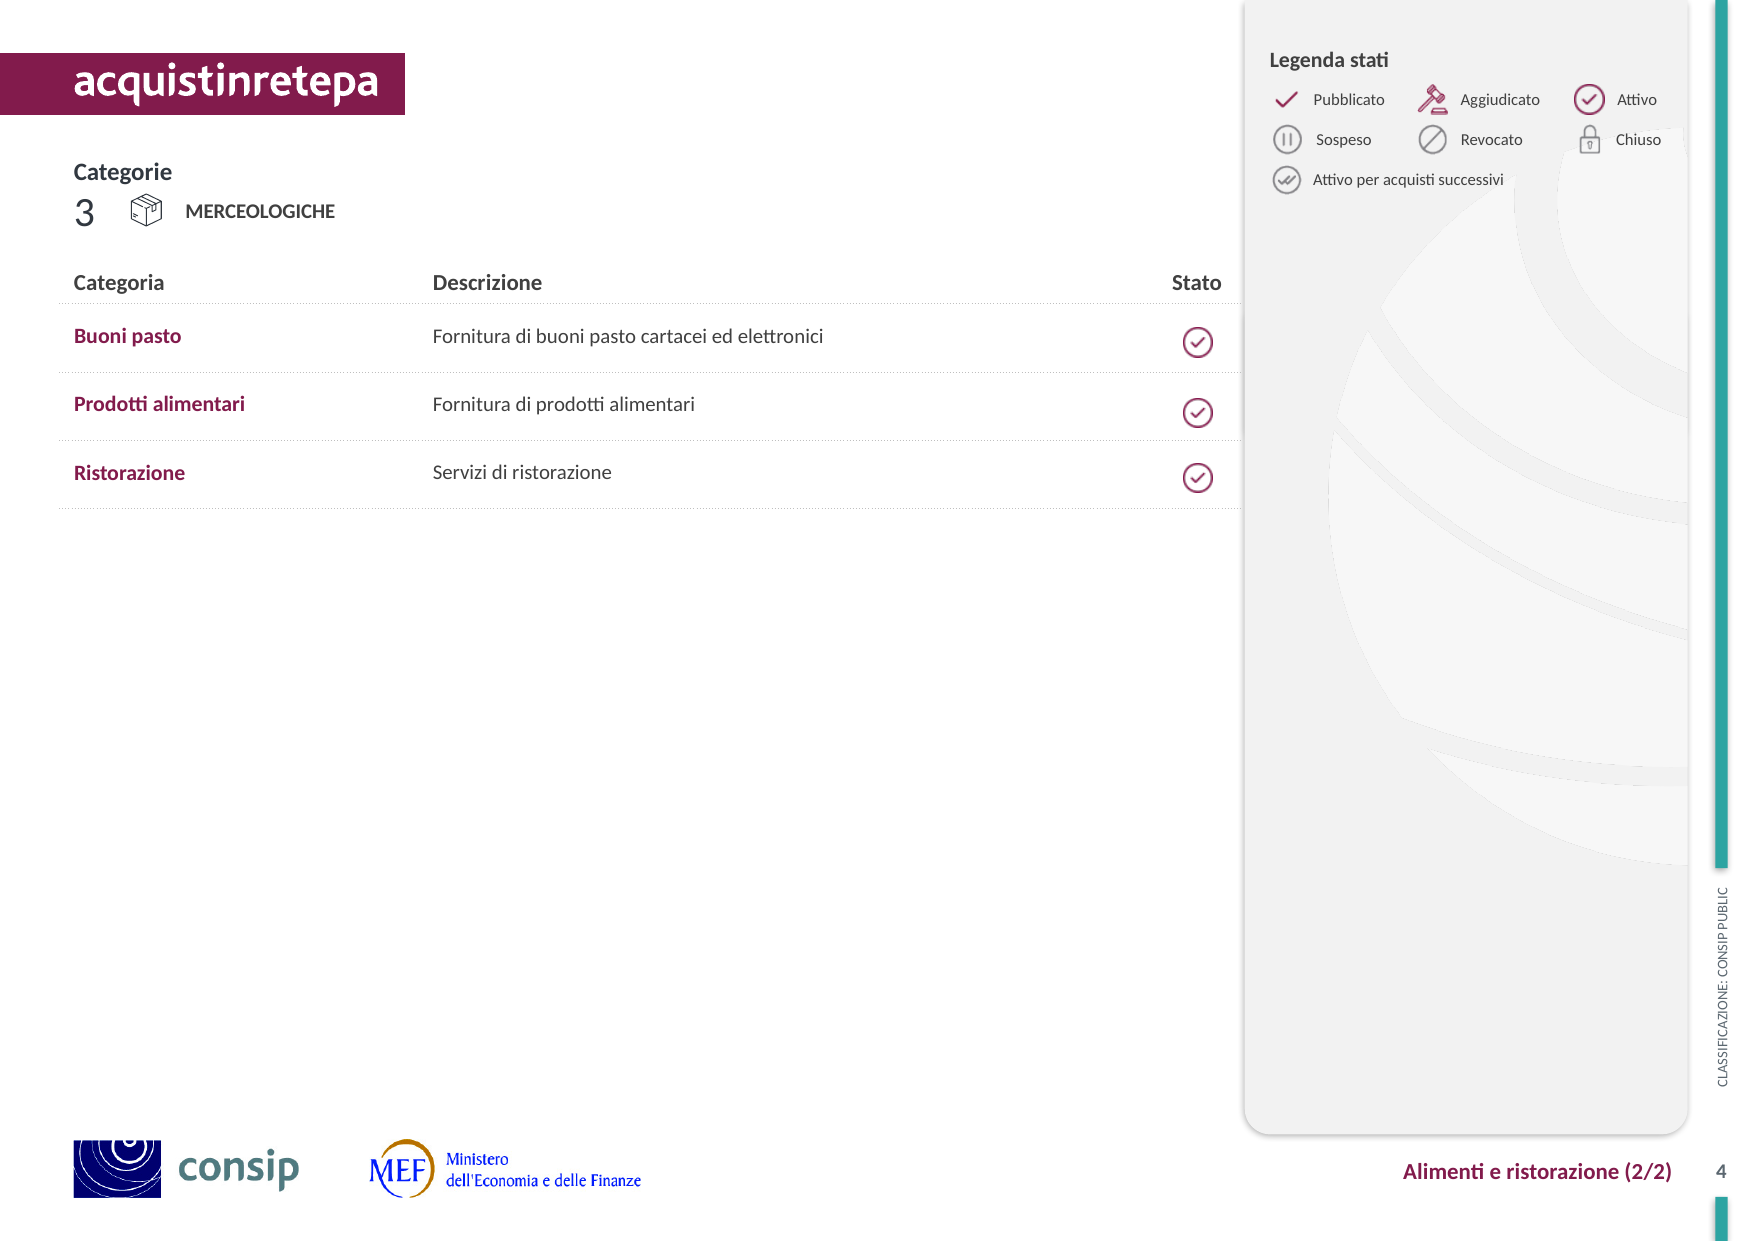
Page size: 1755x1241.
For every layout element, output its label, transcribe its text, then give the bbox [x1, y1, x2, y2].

text_box Sospeso [1302, 121, 1390, 157]
text_box MERCEOLOGICHE [197, 189, 490, 230]
picture [1574, 84, 1605, 115]
picture [73, 1140, 299, 1198]
table_cell Fornitura di buoni pasto cartacei ed elettronici [418, 304, 1151, 372]
text_box Pubblicato [1298, 81, 1411, 117]
picture [1272, 84, 1302, 115]
picture [1417, 84, 1448, 115]
text_box Legenda stati [1255, 38, 1456, 80]
text_box Attivo per acquisti successivi [1299, 161, 1526, 197]
picture [369, 1139, 641, 1198]
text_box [58, 147, 194, 244]
picture [1182, 327, 1213, 358]
table_cell Prodotti alimentari [59, 372, 418, 441]
table_header Descrizione [418, 266, 1151, 304]
text_box Attivo [1602, 81, 1682, 117]
picture [1182, 398, 1213, 429]
table_cell Ristorazione [59, 441, 418, 509]
text_box Revocato [1449, 121, 1549, 157]
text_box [1715, 0, 1728, 1241]
table_header Stato [1151, 266, 1243, 304]
table_cell [1151, 441, 1243, 509]
title Alimenti e ristorazione (2/2) [735, 1149, 1688, 1216]
table_cell [1151, 304, 1243, 372]
table_cell Fornitura di prodotti alimentari [418, 372, 1151, 441]
picture [1271, 124, 1688, 896]
picture [1182, 462, 1213, 493]
table_cell Servizi di ristorazione [418, 441, 1151, 509]
table_cell [1151, 372, 1243, 441]
table_header Categoria [59, 266, 418, 304]
text_box Chiuso [1605, 121, 1684, 157]
table_cell Buoni pasto [59, 304, 418, 372]
text_box Aggiudicato [1445, 81, 1558, 117]
